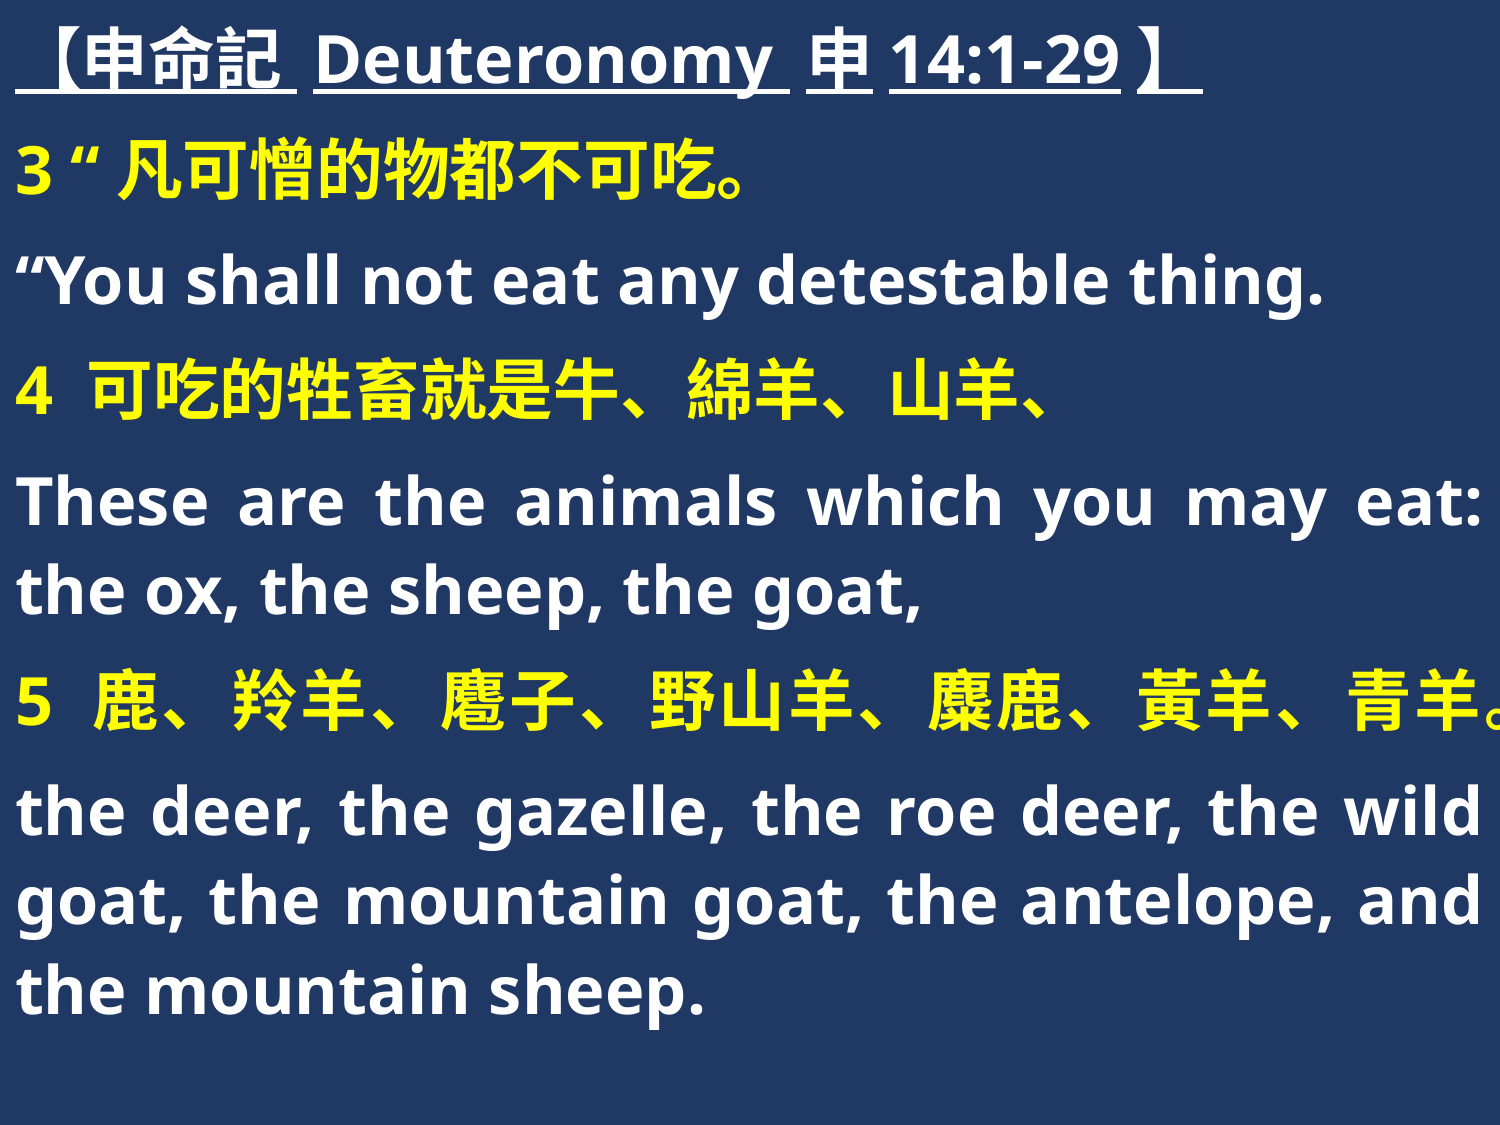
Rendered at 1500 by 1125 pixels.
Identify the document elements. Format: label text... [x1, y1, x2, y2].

list 【申命記 Deuteronomy 申14:1-29】 3 “凡可憎的物都不可吃。 “You shall not eat any detestable thing. 4 可吃的牲畜就是牛、綿羊、山羊、 These are the animals which you may eat: the ox, the sheep, the goat, 5 鹿、羚羊、麅子、野山羊、麋鹿、黃羊、青羊。 the deer, the gazelle, the roe deer, the wild goat, the mountain goat, the antelope, and the mountain sheep. [0, 0, 1500, 1125]
